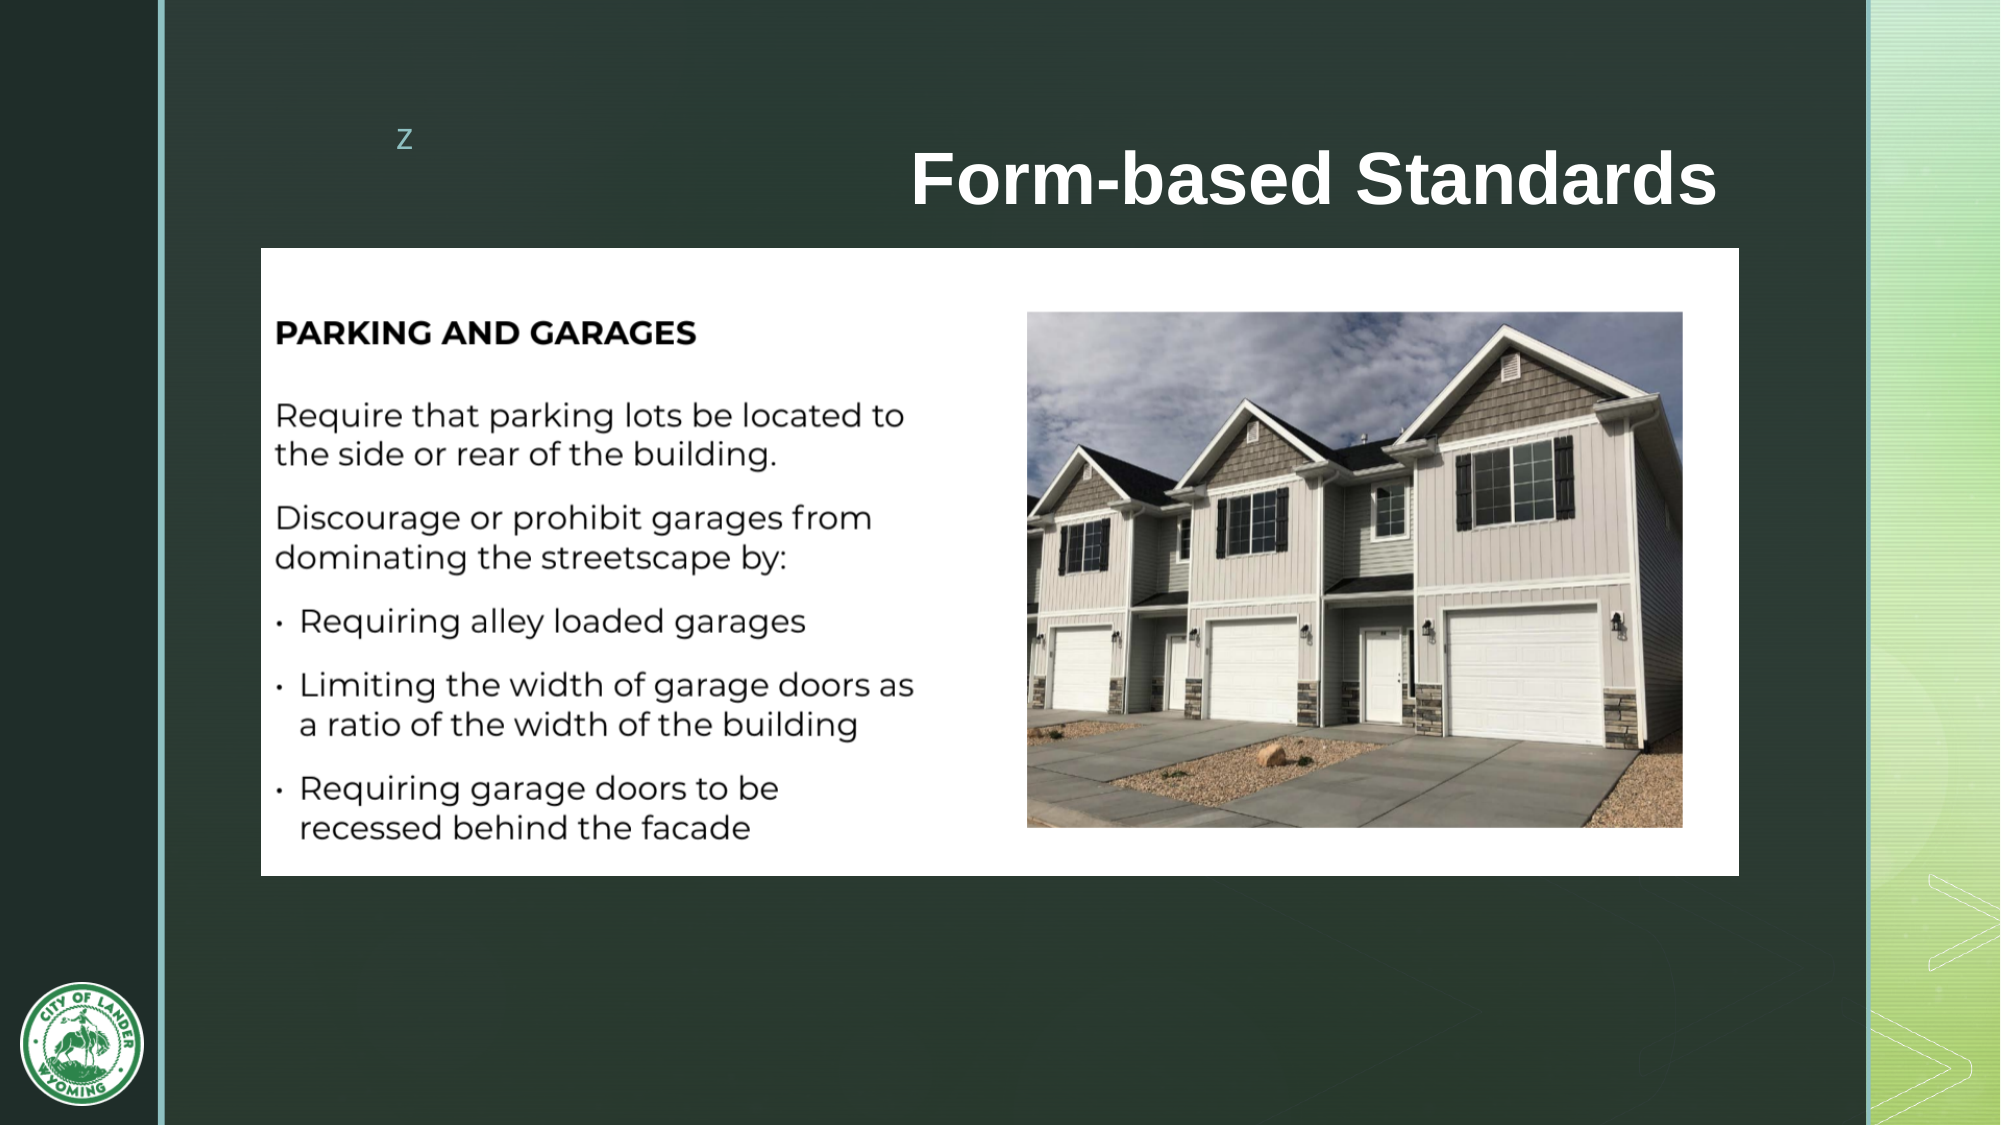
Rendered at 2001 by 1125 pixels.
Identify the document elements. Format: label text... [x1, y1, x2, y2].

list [20, 982, 145, 1106]
picture [261, 248, 1739, 877]
picture [1871, 0, 2001, 1125]
title Form-based Standards [280, 132, 1734, 248]
